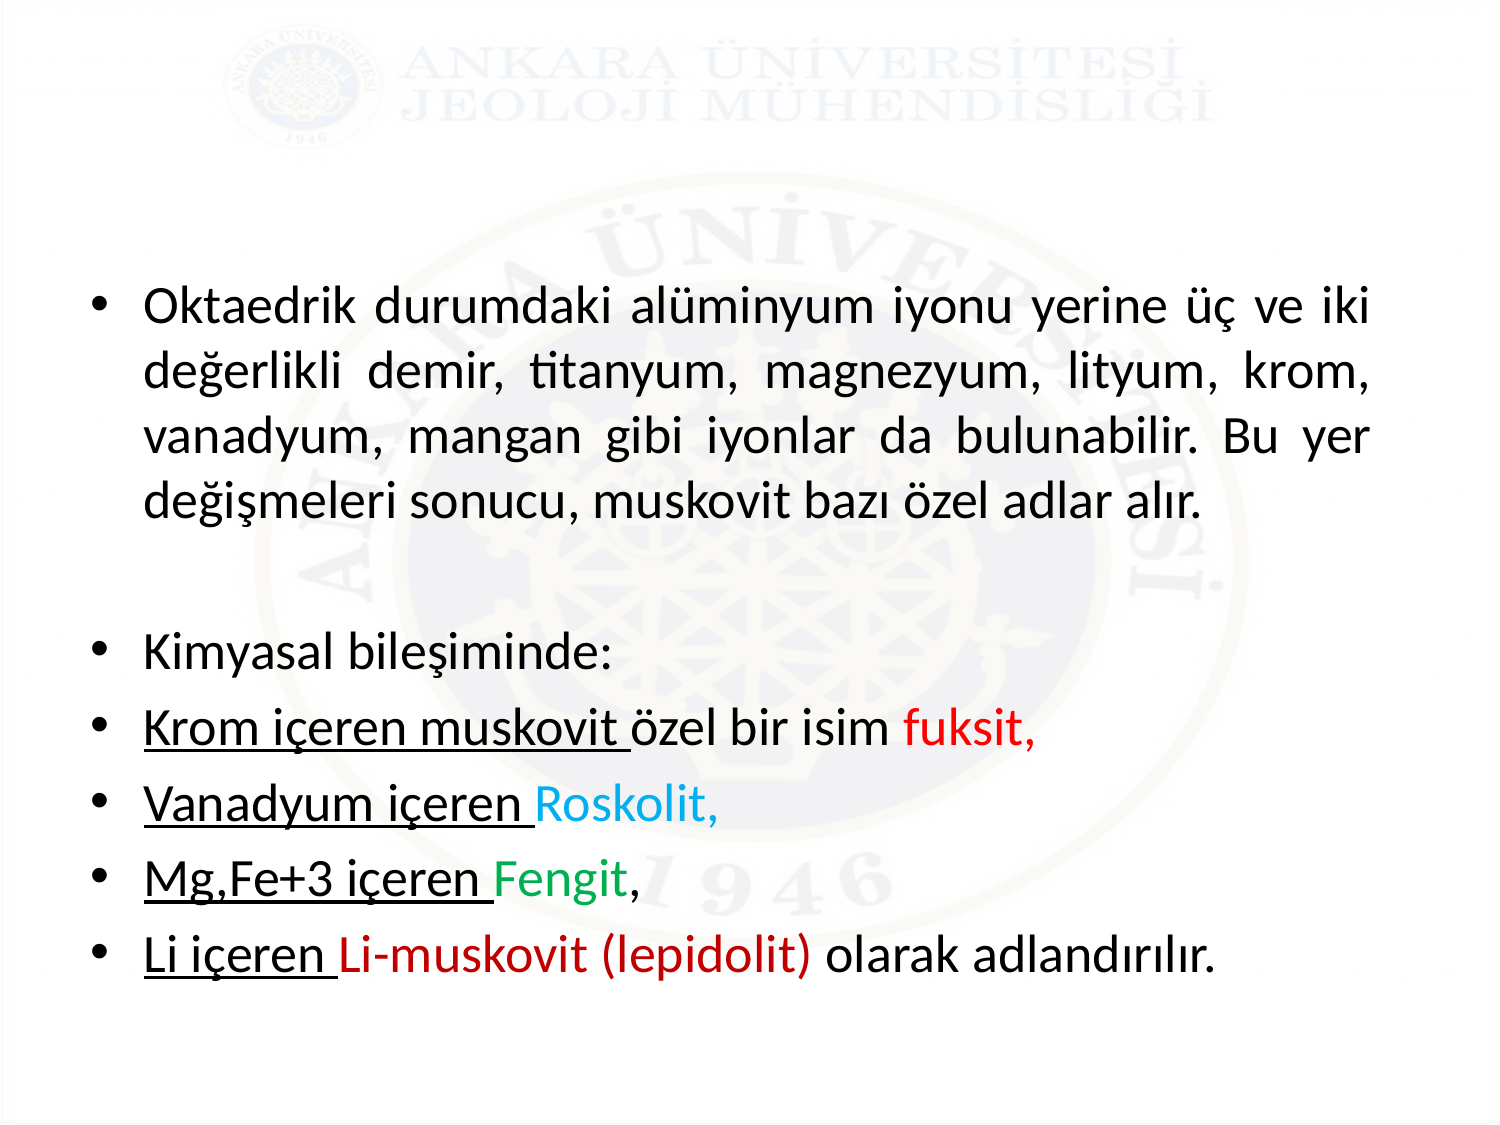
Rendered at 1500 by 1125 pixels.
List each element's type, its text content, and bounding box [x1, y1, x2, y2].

list Oktaedrik durumdaki alüminyum iyonu yerine üç ve iki değerlikli demir, titanyum, magnezyum, lityum, krom, vanadyum, mangan gibi iyonlar da bulunabilir. Bu yer değişmeleri sonucu, muskovit bazı özel adlar alır. Kimyasal bileşiminde: Krom içeren muskovit özel bir isim fuksit, Vanadyum içeren Roskolit, Mg,Fe+3 içeren Fengit, Li içeren Li-muskovit (lepidolit) olarak adlandırılır. [75, 262, 1388, 1005]
